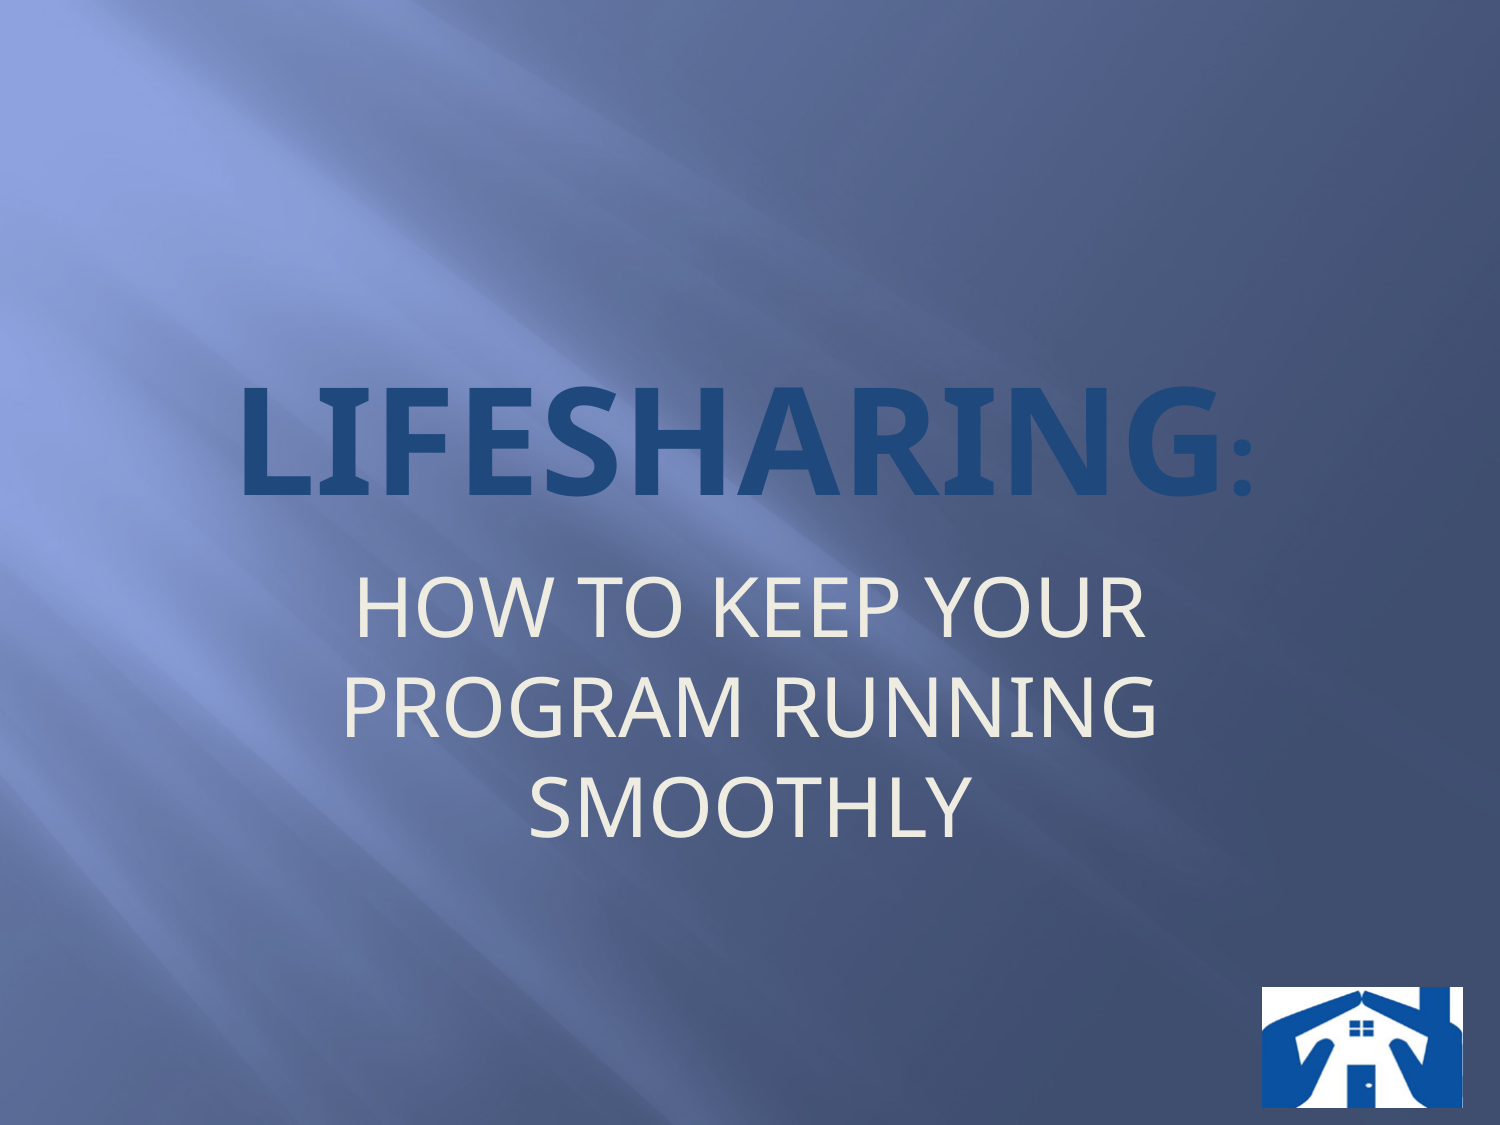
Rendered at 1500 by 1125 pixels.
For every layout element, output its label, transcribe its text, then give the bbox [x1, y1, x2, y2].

title Lifesharing: [69, 224, 1420, 525]
picture [1262, 987, 1463, 1108]
subtitle HOW TO KEEP YOUR PROGRAM RUNNING SMOOTHLY [225, 546, 1275, 834]
